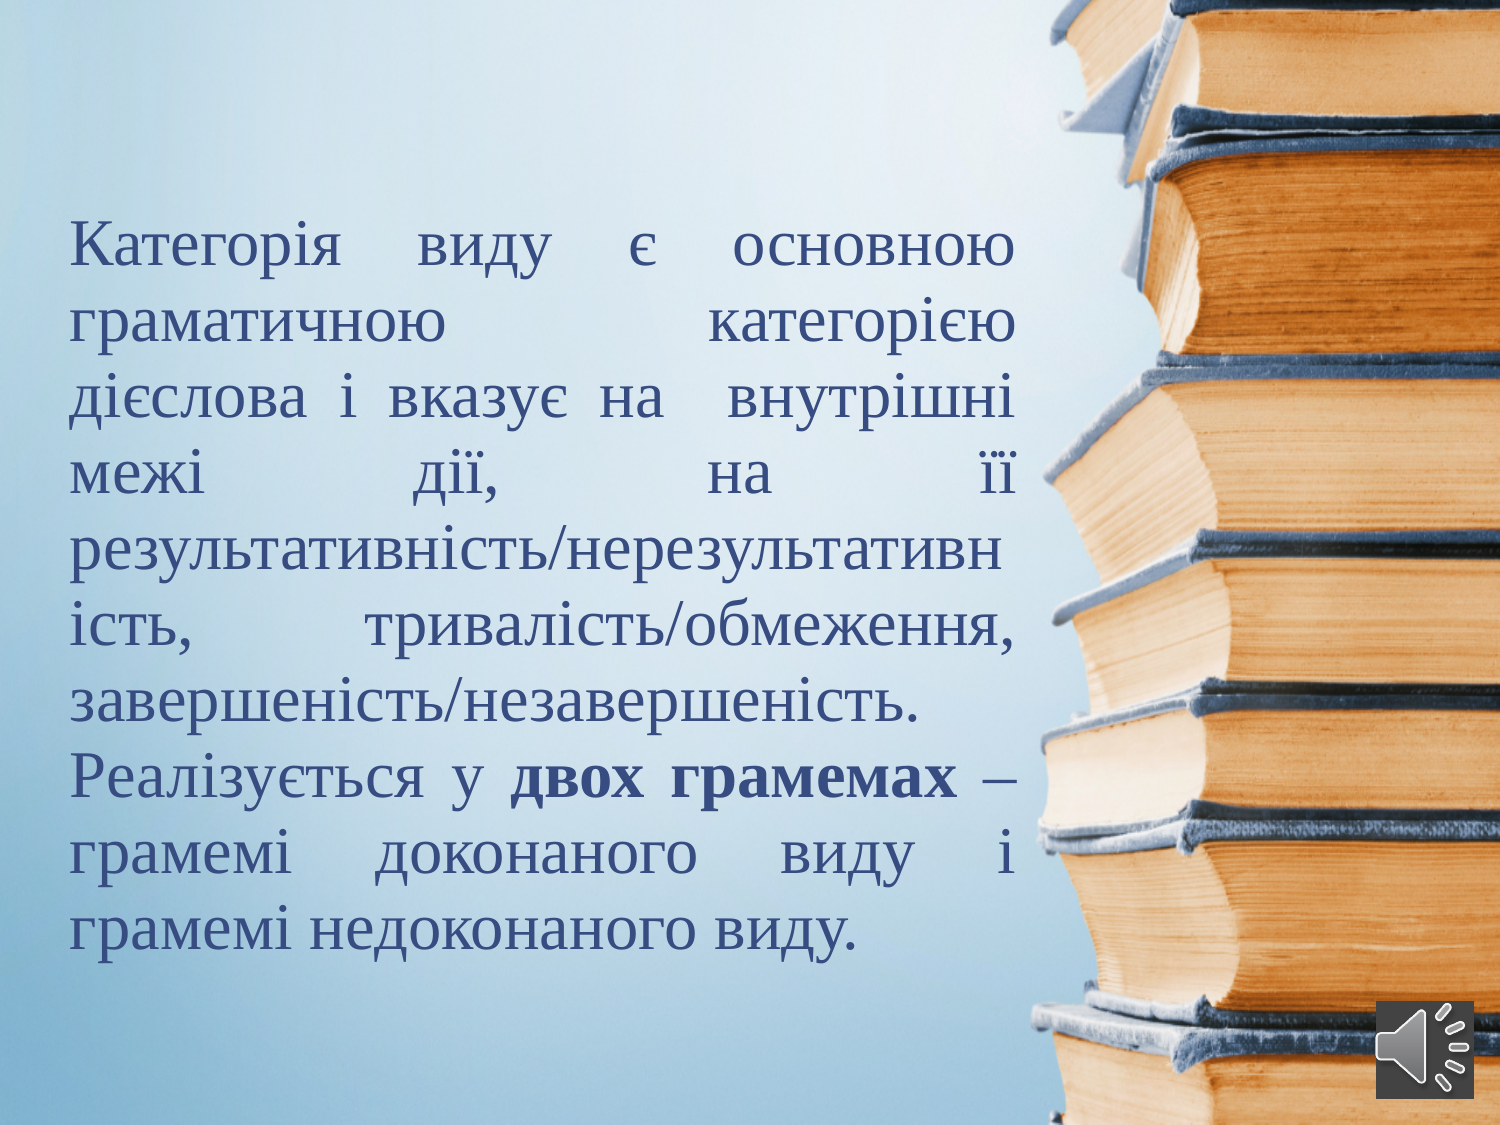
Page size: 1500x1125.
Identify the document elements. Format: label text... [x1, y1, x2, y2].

list Категорія виду є основною граматичною категорією дієслова і вказує на внутрішні межі дії, на її результативність/нерезультативність, тривалість/обмеження, завершеність/незавершеність. Реалізується у двох грамемах – грамемі доконаного виду і грамемі недоконаного виду. [50, 24, 1038, 975]
picture [0, 0, 1500, 1125]
